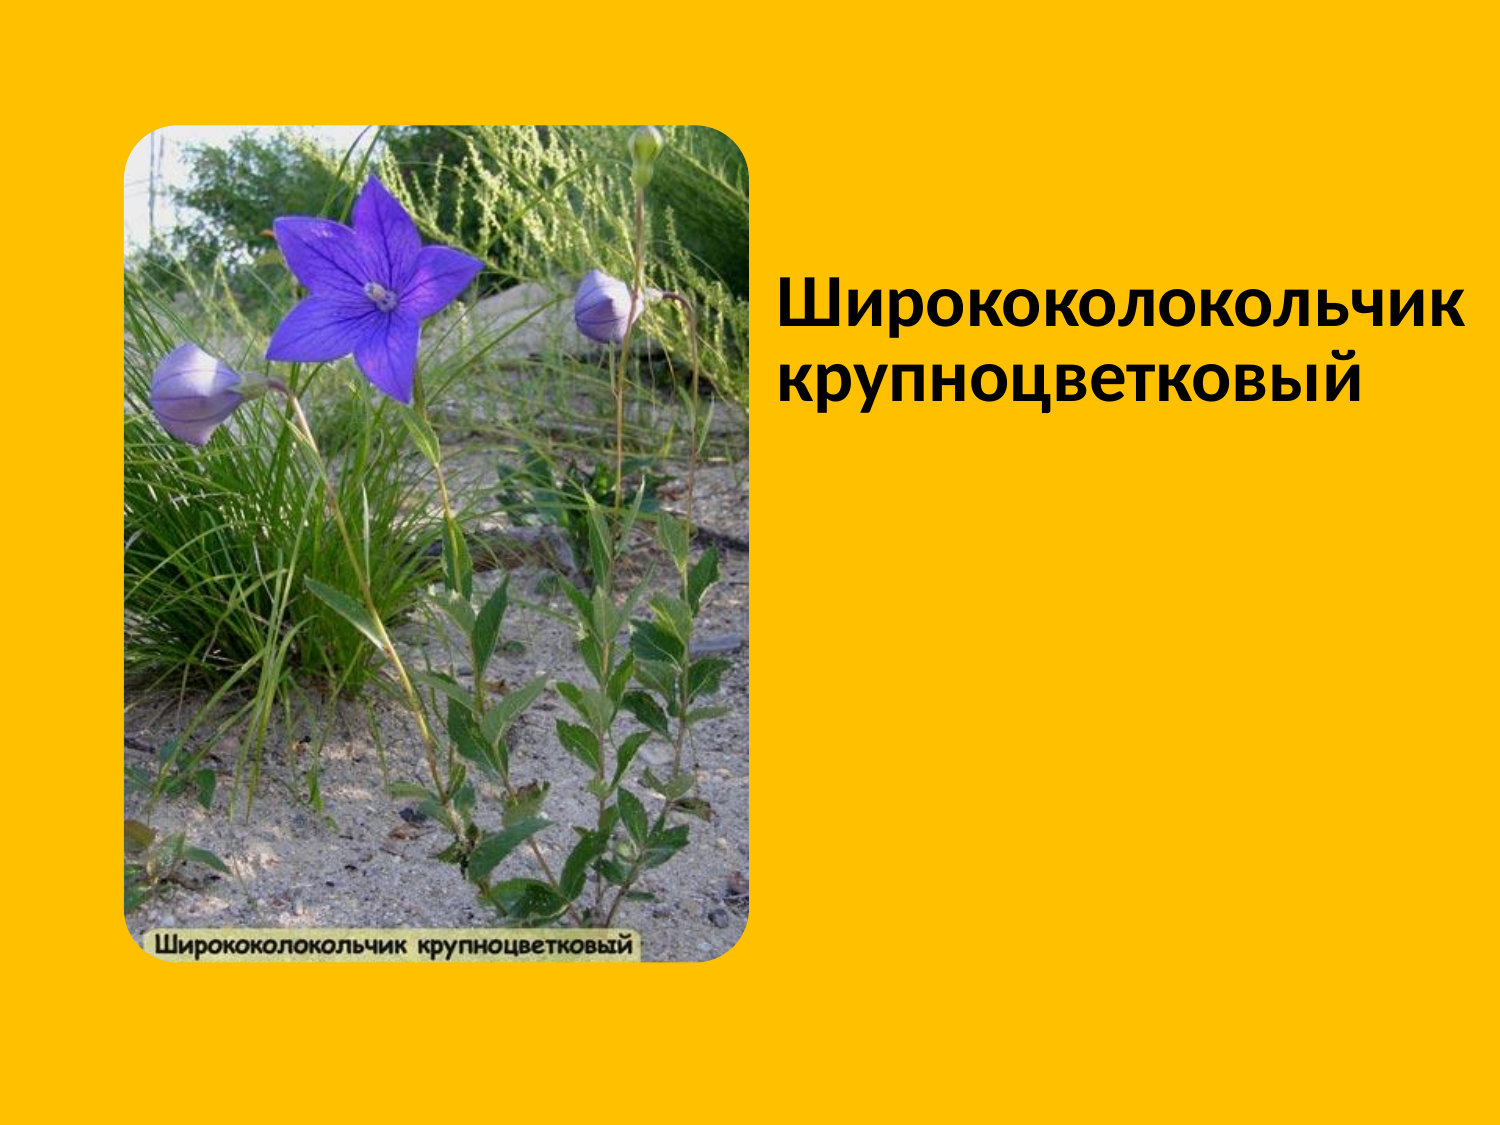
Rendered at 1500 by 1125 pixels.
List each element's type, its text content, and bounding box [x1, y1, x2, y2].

list Ширококолокольчик крупноцветковый [761, 262, 1500, 1005]
picture [123, 125, 750, 963]
